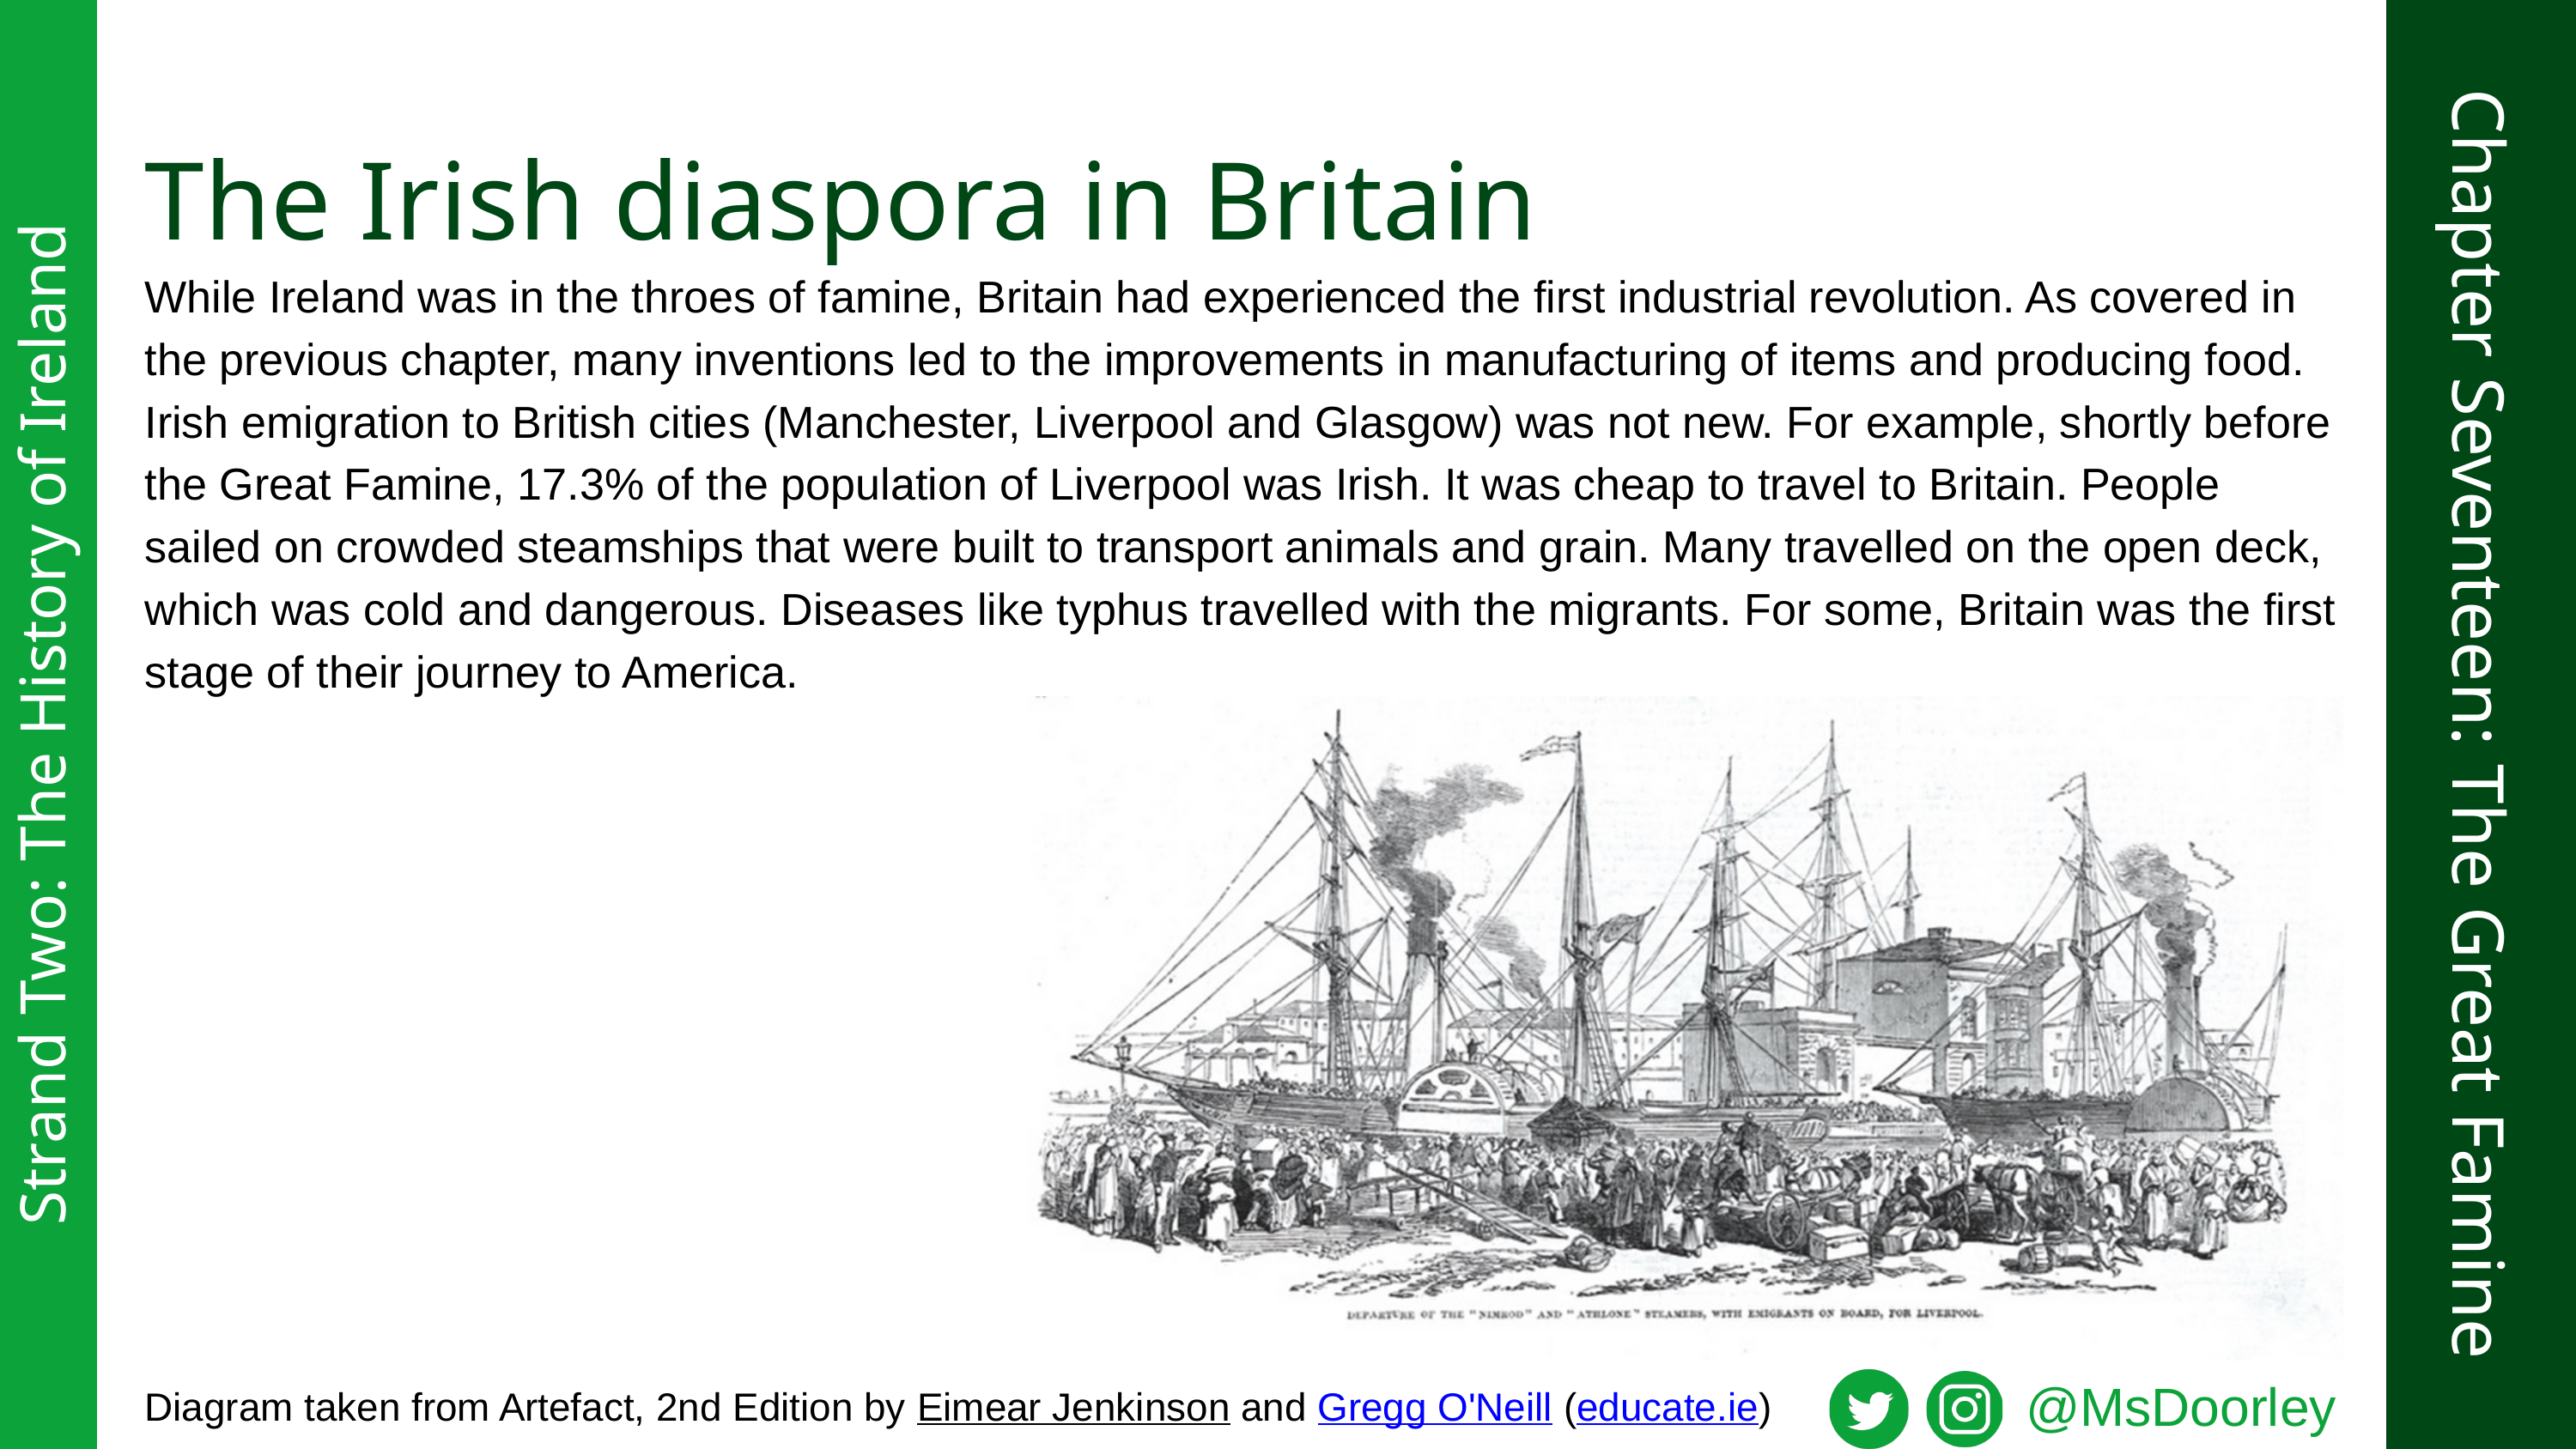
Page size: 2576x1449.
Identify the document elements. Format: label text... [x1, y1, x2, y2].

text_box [2385, 0, 2576, 1449]
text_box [0, 0, 97, 1449]
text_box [1829, 1369, 2386, 1449]
text_box [1005, 698, 2344, 1361]
text_box While Ireland was in the throes of famine, Britain had experienced the first industrial revolution. As covered in the previous chapter, many inventions led to the improvements in manufacturing of items and producing food. Irish emigration to British cities (Manchester, Liverpool and Glasgow) was not new. For example, shortly before the Great Famine, 17.3% of the population of Liverpool was Irish. It was cheap to travel to Britain. People sailed on crowded steamships that were built to transport animals and grain. Many travelled on the open deck, which was cold and dangerous. Diseases like typhus travelled with the migrants. For some, Britain was the first stage of their journey to America. [144, 258, 2344, 698]
text_box Diagram taken from Artefact, 2nd Edition by Eimear Jenkinson and Gregg O'Neill (educate.ie) [144, 1373, 1825, 1429]
text_box The Irish diaspora in Britain [144, 111, 2344, 258]
